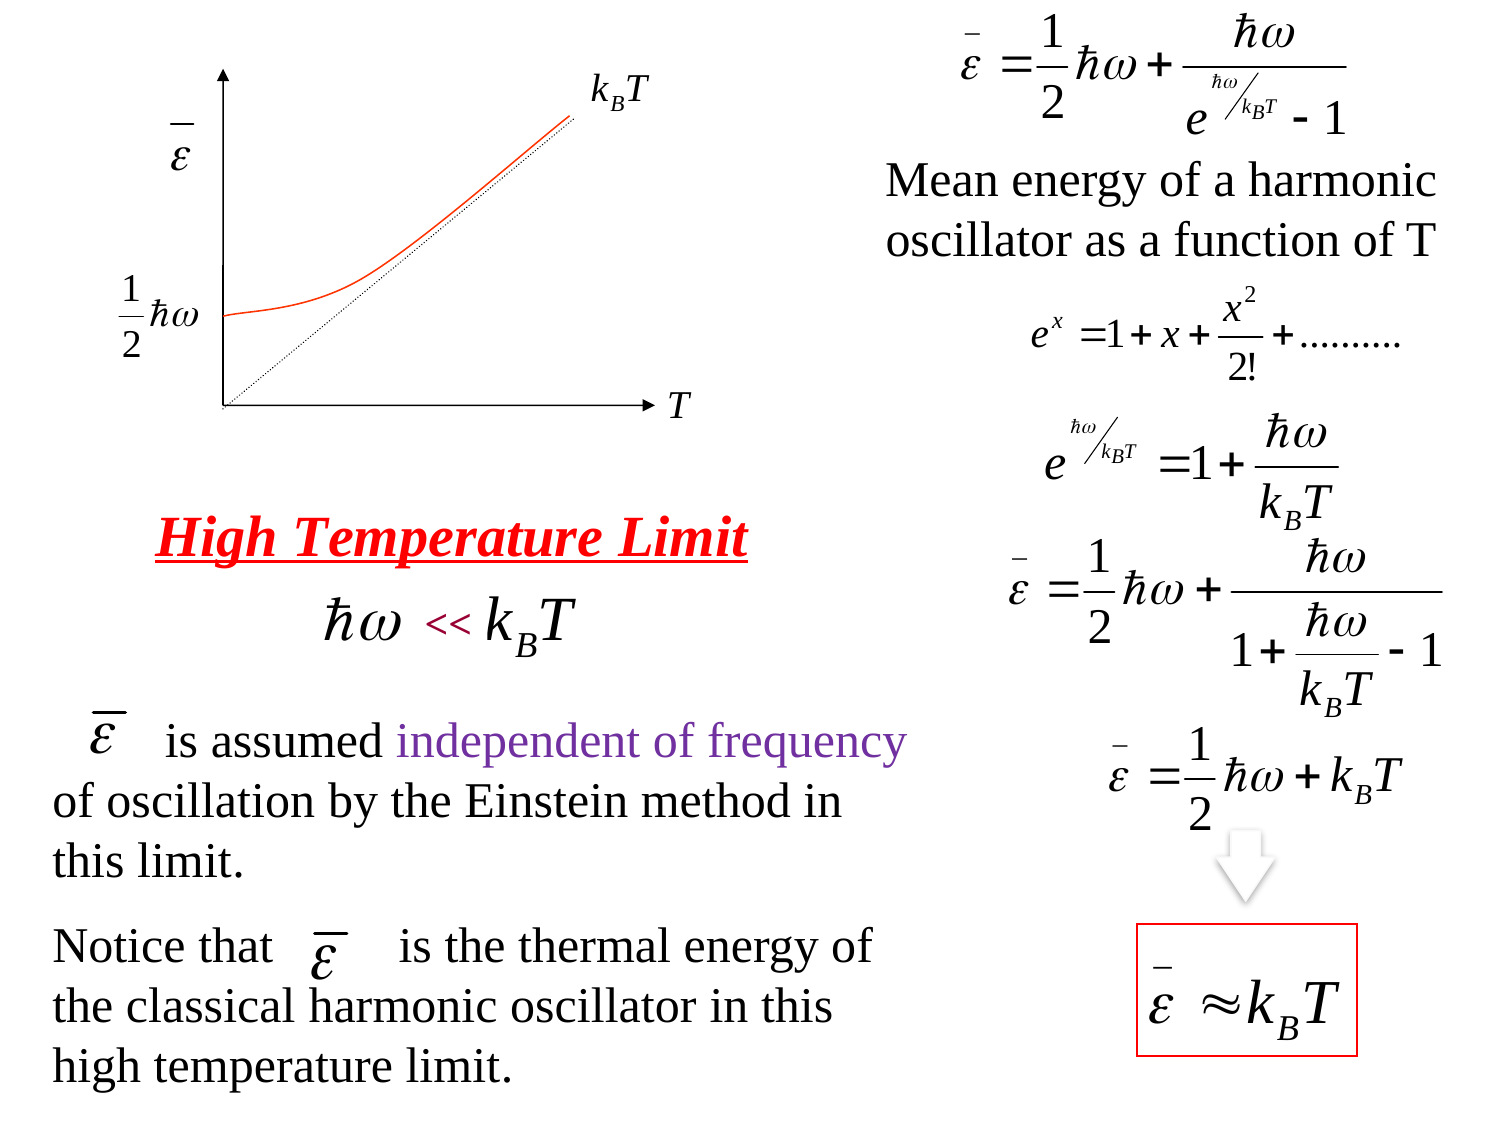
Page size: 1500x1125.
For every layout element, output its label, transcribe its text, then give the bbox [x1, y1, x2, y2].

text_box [951, 0, 1357, 147]
text_box Mean energy of a harmonic oscillator as a function of T [828, 138, 1495, 274]
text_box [1024, 274, 1410, 390]
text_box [78, 699, 138, 770]
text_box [313, 577, 594, 673]
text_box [112, 62, 701, 425]
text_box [1037, 399, 1347, 523]
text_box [1137, 924, 1357, 1056]
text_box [1099, 712, 1413, 842]
text_box is assumed independent of frequency of oscillation by the Einstein method in this limit. Notice that is the thermal energy of the classical harmonic oscillator in this high temperature limit. [37, 699, 938, 1125]
text_box High Temperature Limit [76, 490, 827, 626]
text_box [1215, 850, 1276, 902]
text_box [999, 524, 1455, 730]
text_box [299, 918, 359, 999]
